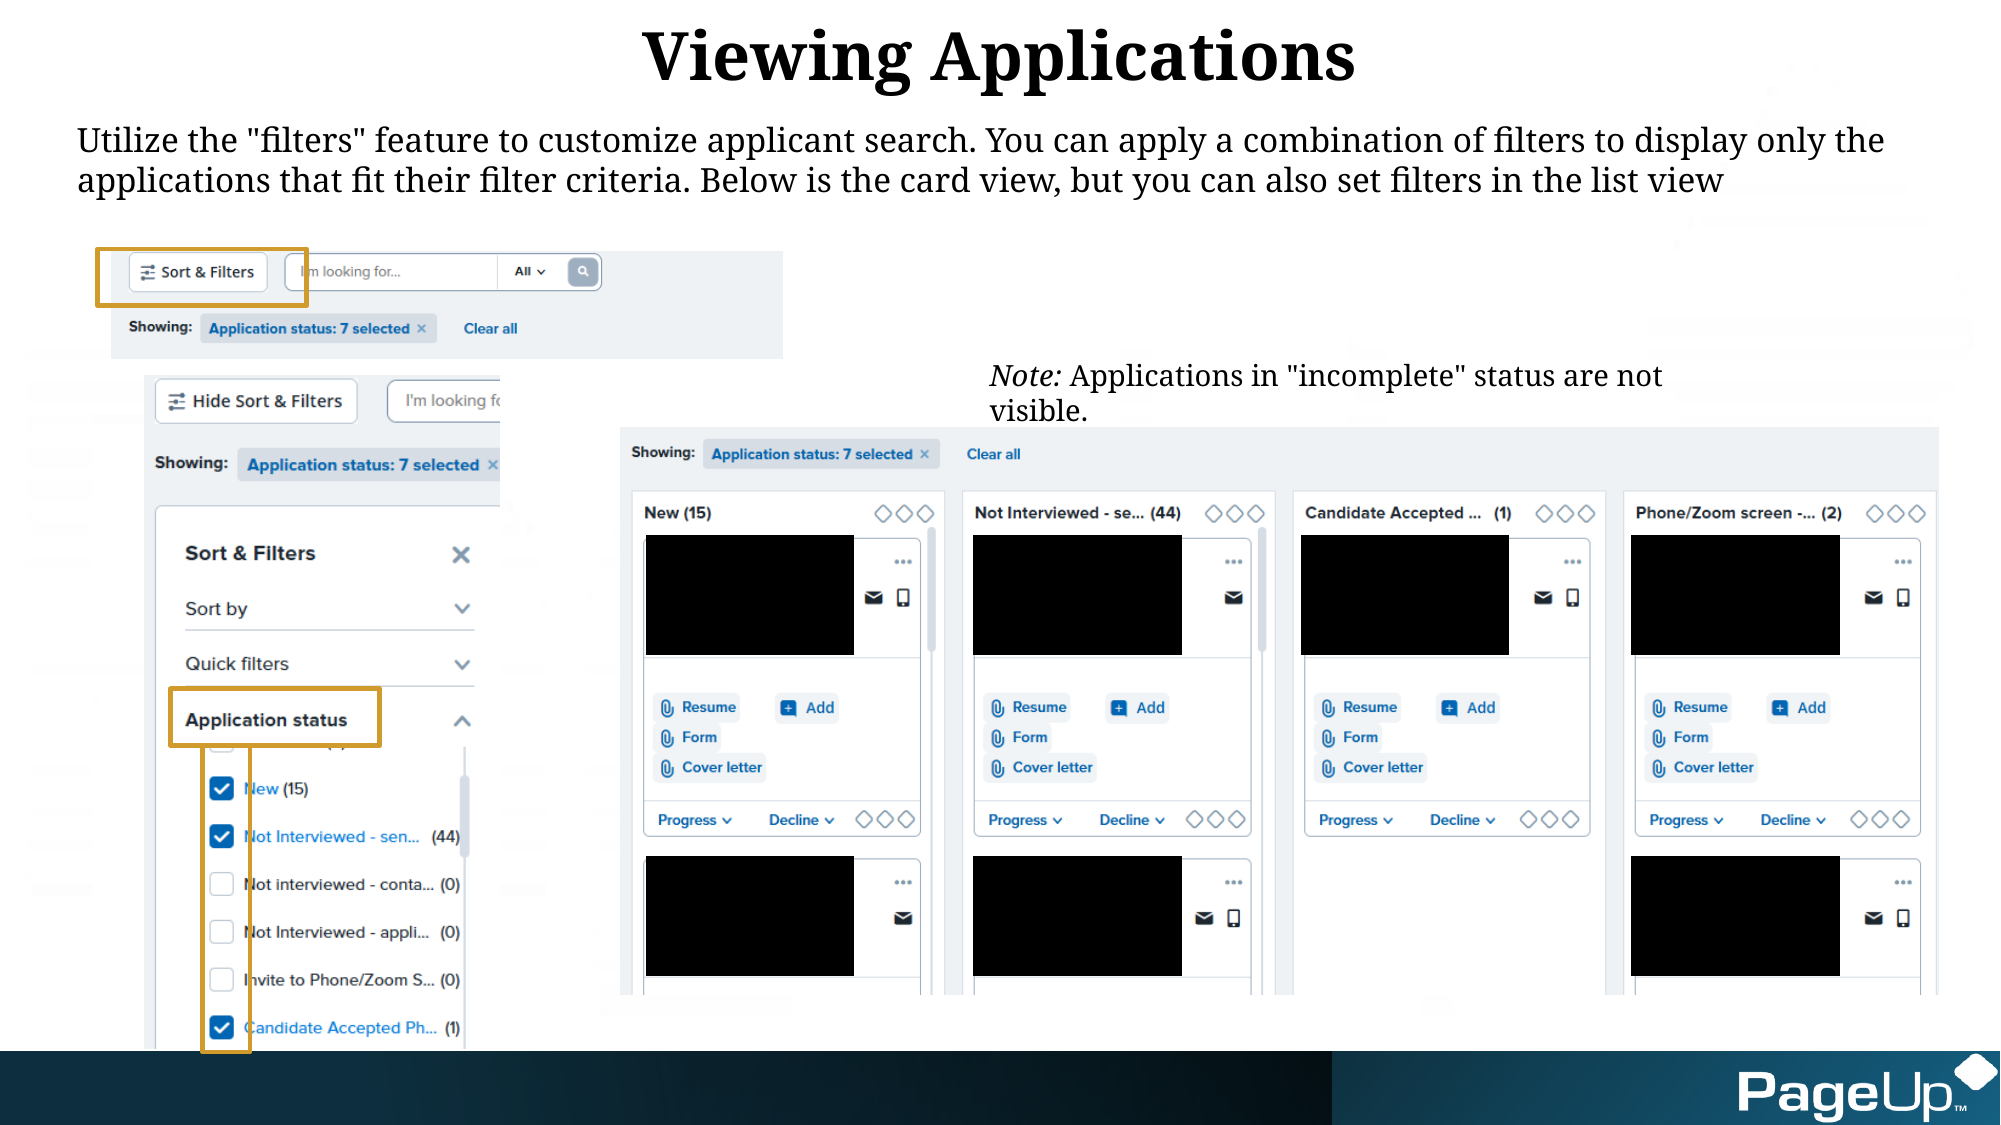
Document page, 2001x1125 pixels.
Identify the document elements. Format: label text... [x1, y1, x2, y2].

picture [0, 0, 2001, 1125]
title Viewing Applications [0, 0, 2000, 113]
text_box [0, 1050, 1333, 1125]
text_box Note: Applications in "incomplete" status are not visible. [974, 349, 1736, 426]
text_box [1333, 1050, 1734, 1125]
text_box [97, 248, 307, 306]
text_box Utilize the "filters" feature to customize applicant search. You can apply a combination of filters to display only the applications that fit their filter criteria. Below is the card view, but you can also set filters in the list view [62, 112, 1939, 207]
